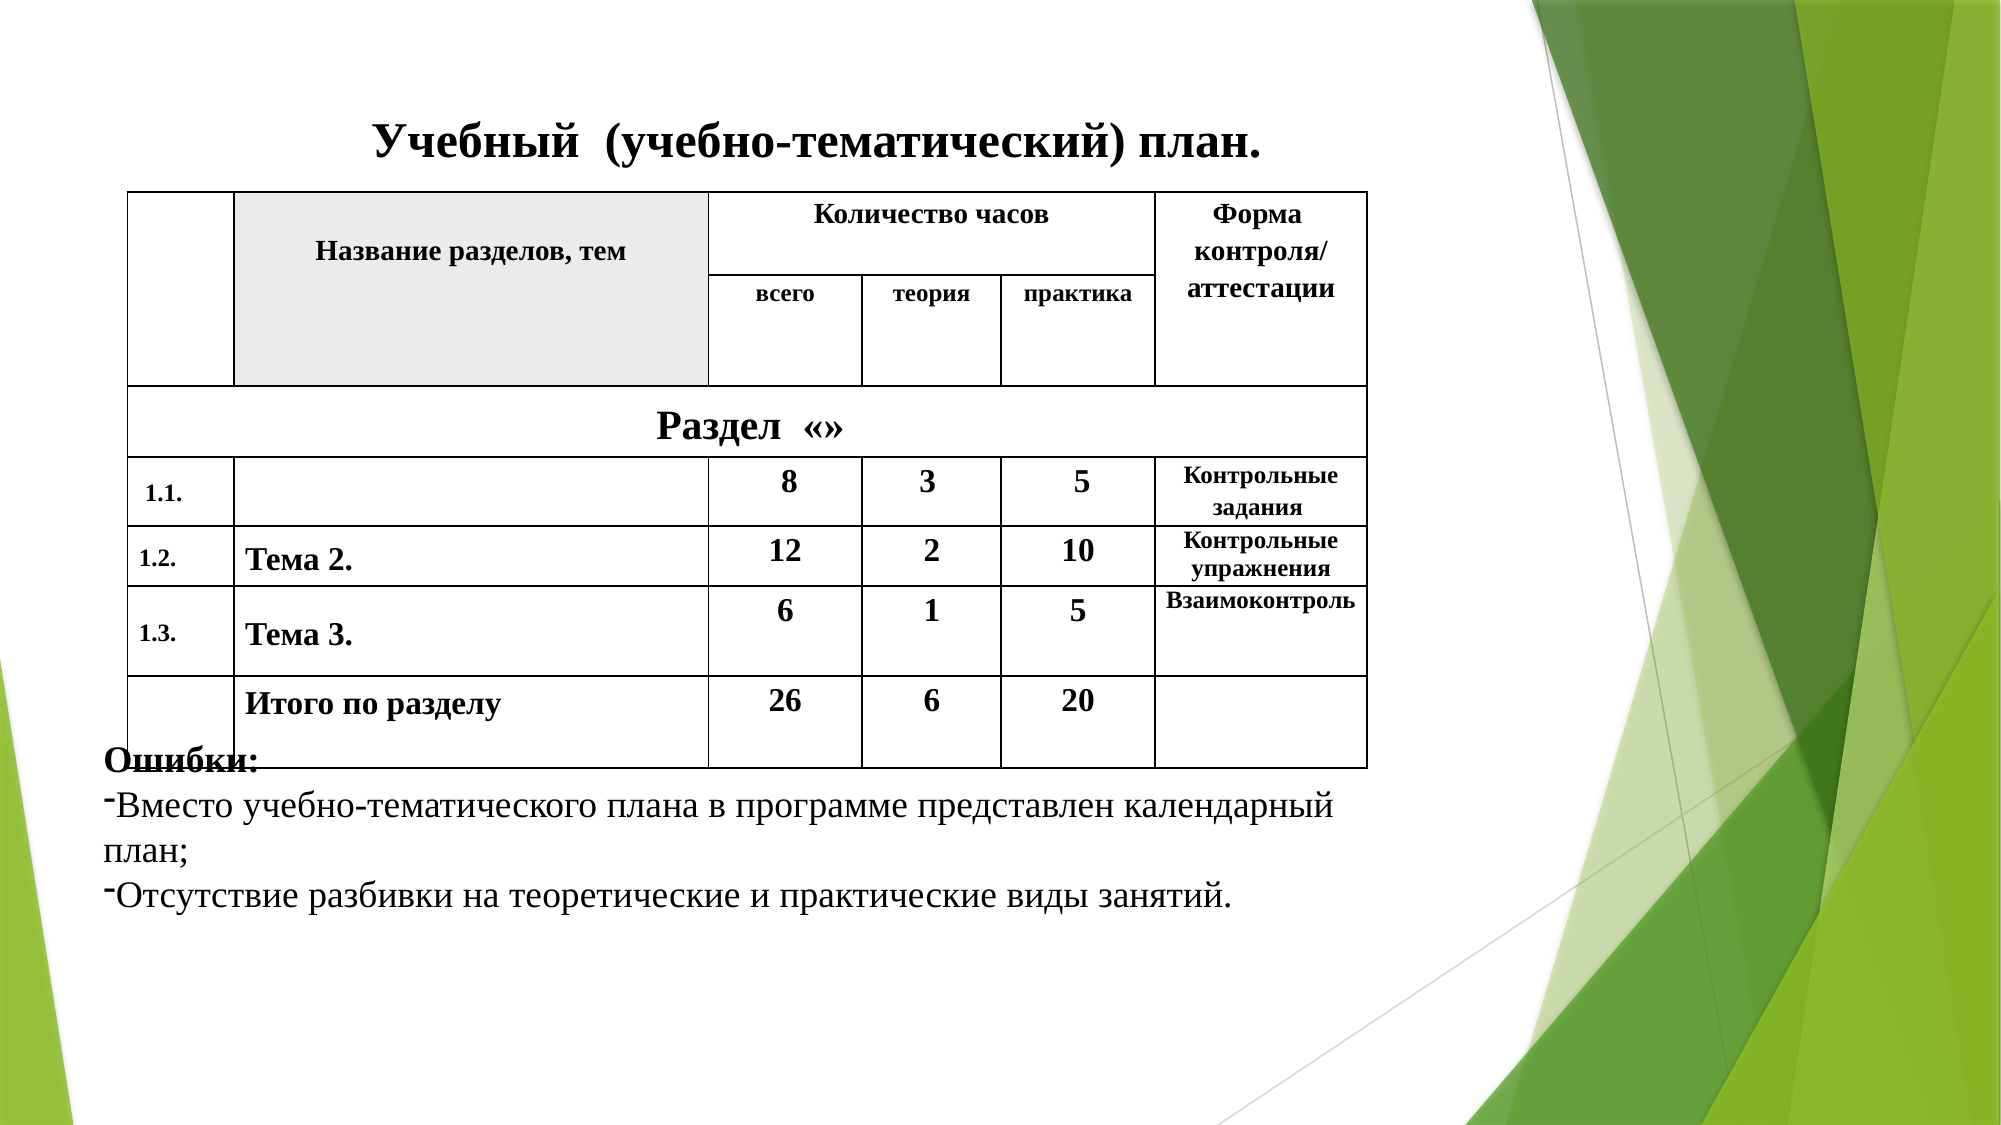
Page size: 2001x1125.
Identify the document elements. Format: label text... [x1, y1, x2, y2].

table_cell [1156, 677, 1366, 727]
table_cell теория [863, 276, 1000, 385]
table_cell Тема 3. [235, 587, 708, 675]
table_cell 5 [1002, 587, 1154, 675]
text_box Ошибки: Вместо учебно-тематического плана в программе представлен календарный план; Отсутствие разбивки на теоретические и практические виды занятий. [88, 727, 1412, 968]
table_cell 1.3. [128, 587, 233, 675]
table_cell 26 [709, 677, 861, 727]
table_cell Итого по разделу [235, 677, 708, 727]
table_header Количество часов [709, 193, 1154, 274]
table_cell [128, 677, 233, 727]
table_cell Взаимоконтроль [1156, 587, 1366, 675]
table_cell Контрольные упражнения [1156, 527, 1366, 585]
table_cell Раздел «» [128, 387, 1366, 456]
table_header Форма контроля/ аттестации [1156, 193, 1366, 385]
table_cell 3 [863, 458, 1000, 525]
table_cell 2 [863, 527, 1000, 585]
table_cell практика [1002, 276, 1154, 385]
title Учебный (учебно-тематический) план. [111, 99, 1522, 214]
table_cell 6 [709, 587, 861, 675]
table_cell всего [709, 276, 861, 385]
table_cell [235, 458, 708, 525]
table_cell Контрольные задания [1156, 458, 1366, 525]
table_cell 5 [1002, 458, 1154, 525]
table_cell Тема 2. [235, 527, 708, 585]
table_cell 6 [863, 677, 1000, 727]
table_cell 10 [1002, 527, 1154, 585]
table_cell 1 [863, 587, 1000, 675]
table_cell 12 [709, 527, 861, 585]
table_cell 8 [709, 458, 861, 525]
table_header [128, 193, 233, 385]
table_cell 1.2. [128, 527, 233, 585]
table_cell 20 [1002, 677, 1154, 727]
table_header Название разделов, тем [235, 193, 708, 385]
table_cell 1.1. [128, 458, 233, 525]
